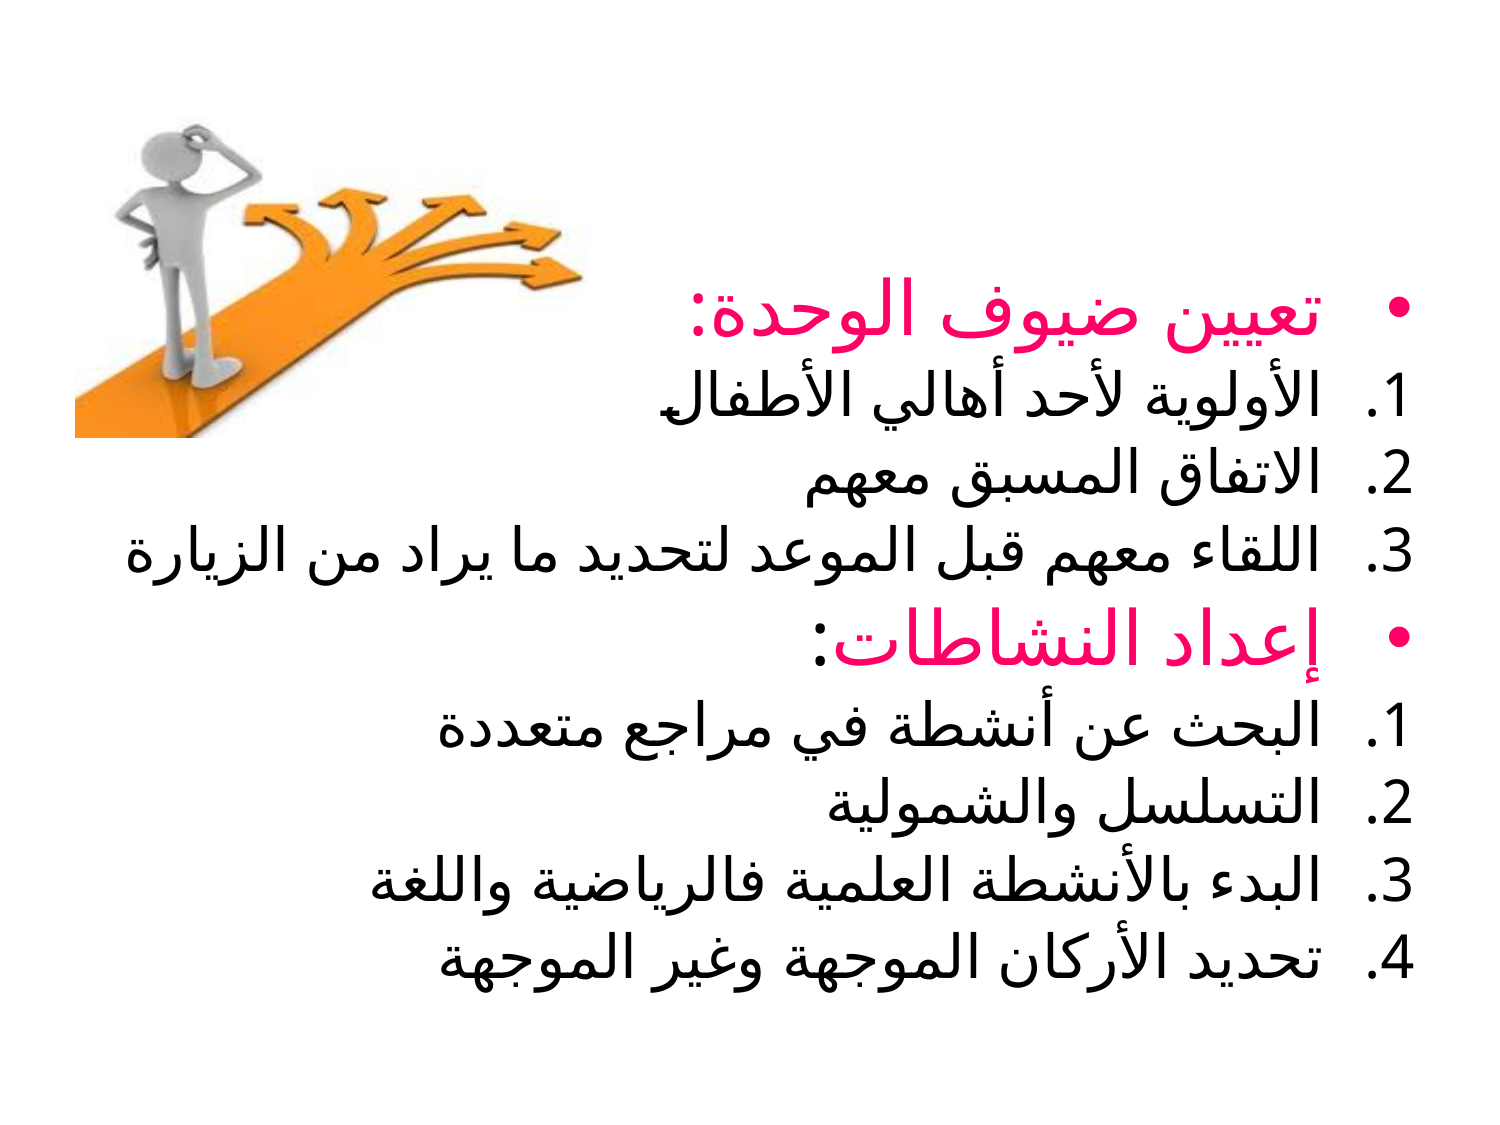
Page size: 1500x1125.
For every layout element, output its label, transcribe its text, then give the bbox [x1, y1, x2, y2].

picture [74, 87, 613, 438]
list تعيين ضيوف الوحدة: الأولوية لأحد أهالي الأطفال الاتفاق المسبق معهم اللقاء معهم قبل الموعد لتحديد ما يراد من الزيارة إعداد النشاطات: البحث عن أنشطة في مراجع متعددة التسلسل والشمولية البدء بالأنشطة العلمية فالرياضية واللغة تحديد الأركان الموجهة وغير الموجهة [75, 262, 1425, 1005]
